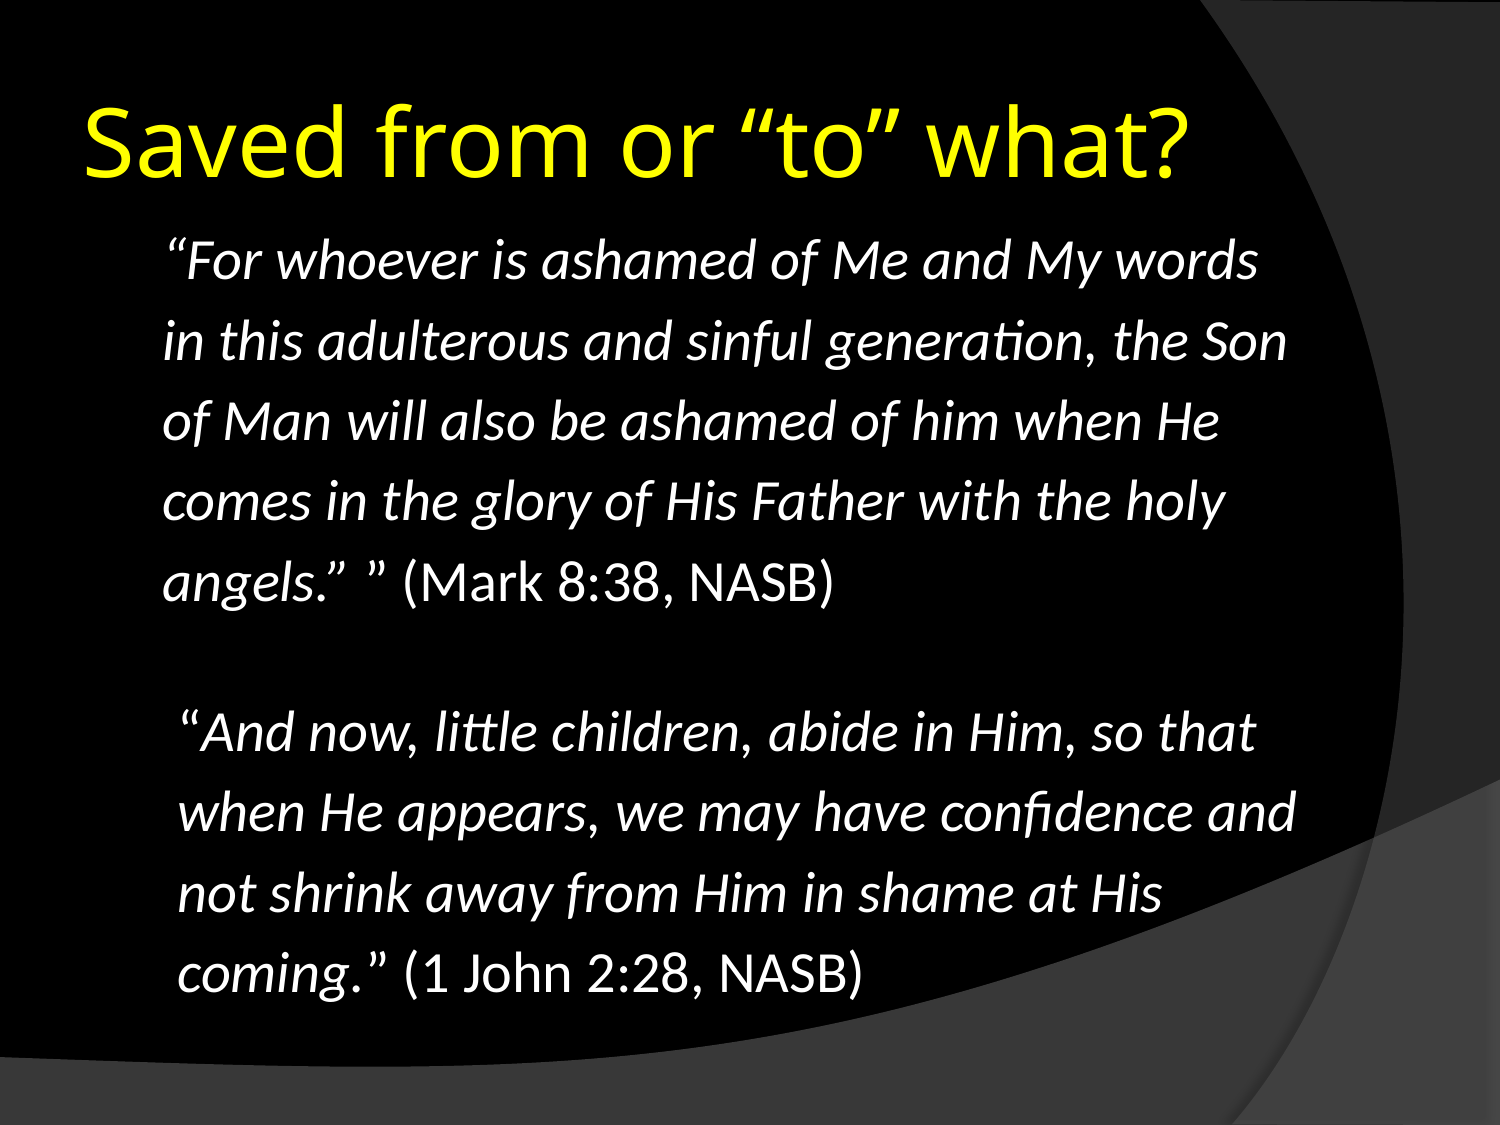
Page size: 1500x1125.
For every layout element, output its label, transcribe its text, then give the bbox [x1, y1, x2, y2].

text_box “For whoever is ashamed of Me and My words in this adulterous and sinful generation, the Son of Man will also be ashamed of him when He comes in the glory of His Father with the holy angels.” ” (Mark 8:38, NASB) [147, 203, 1313, 621]
text_box “And now, little children, abide in Him, so that when He appears, we may have confidence and not shrink away from Him in shame at His coming.” (1 John 2:28, NASB) [162, 674, 1338, 1012]
title Saved from or “to” what? [75, 45, 1301, 233]
